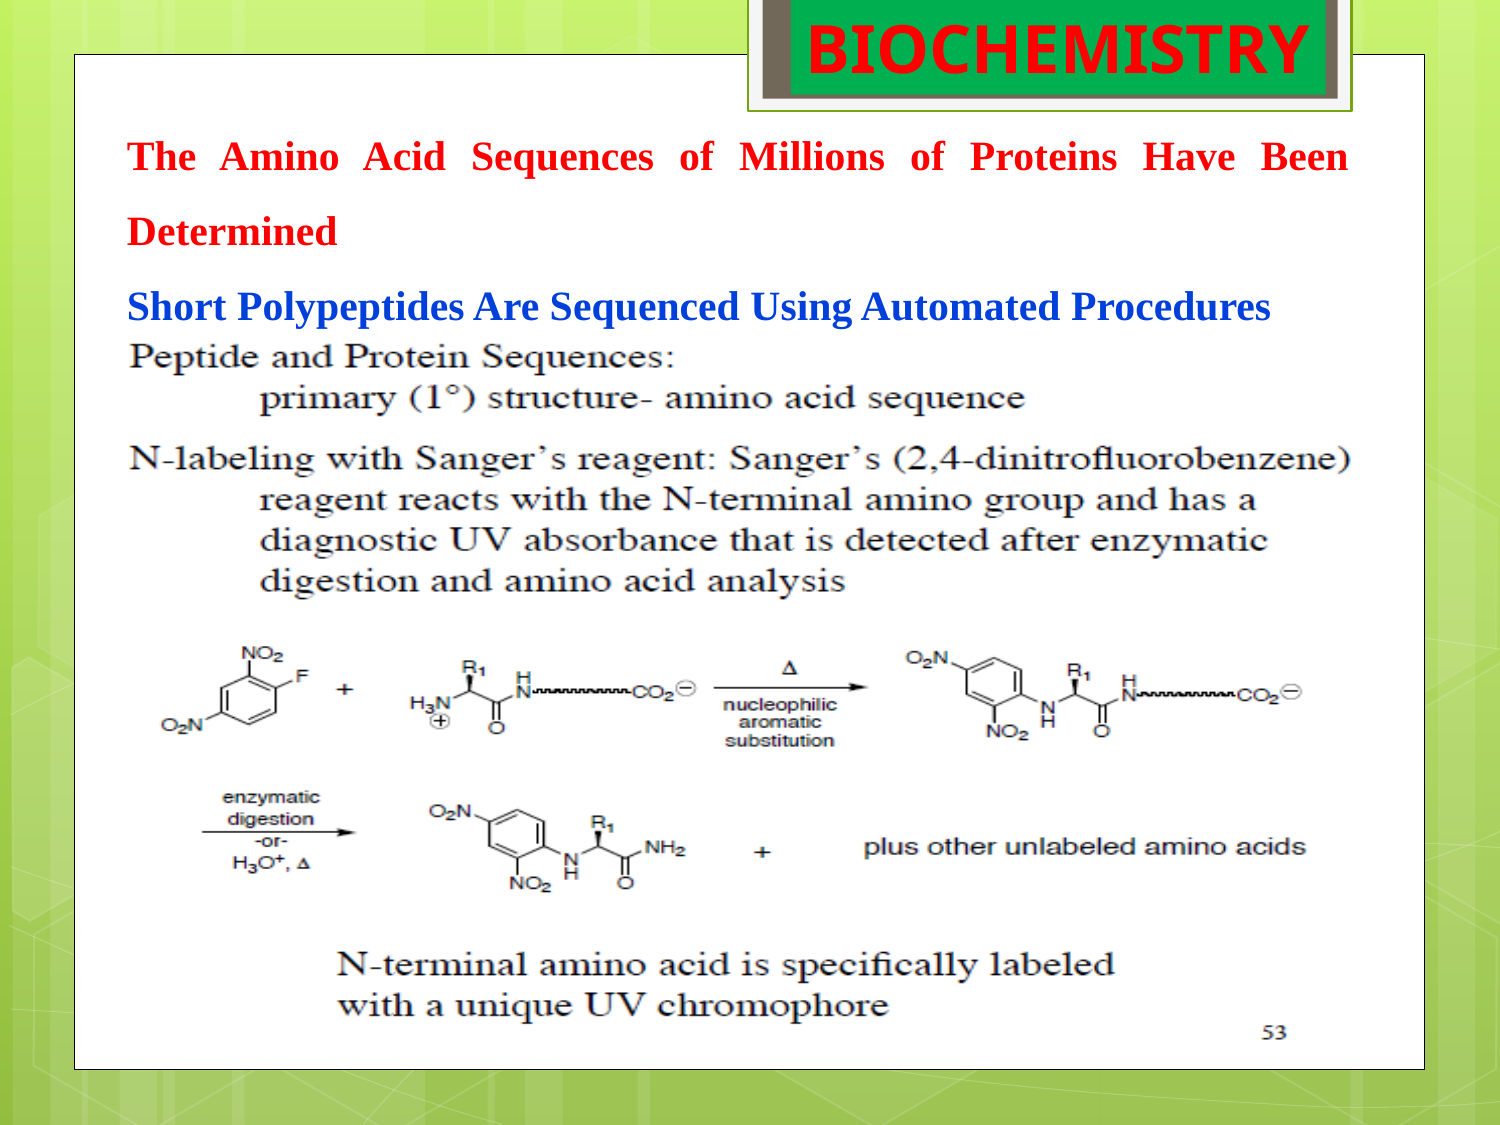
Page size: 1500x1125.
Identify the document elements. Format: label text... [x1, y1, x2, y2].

picture [111, 337, 1365, 1056]
text_box The Amino Acid Sequences of Millions of Proteins Have Been Determined Short Polypeptides Are Sequenced Using Automated Procedures [112, 95, 1365, 336]
text_box BIOCHEMISTRY [790, 0, 1326, 95]
